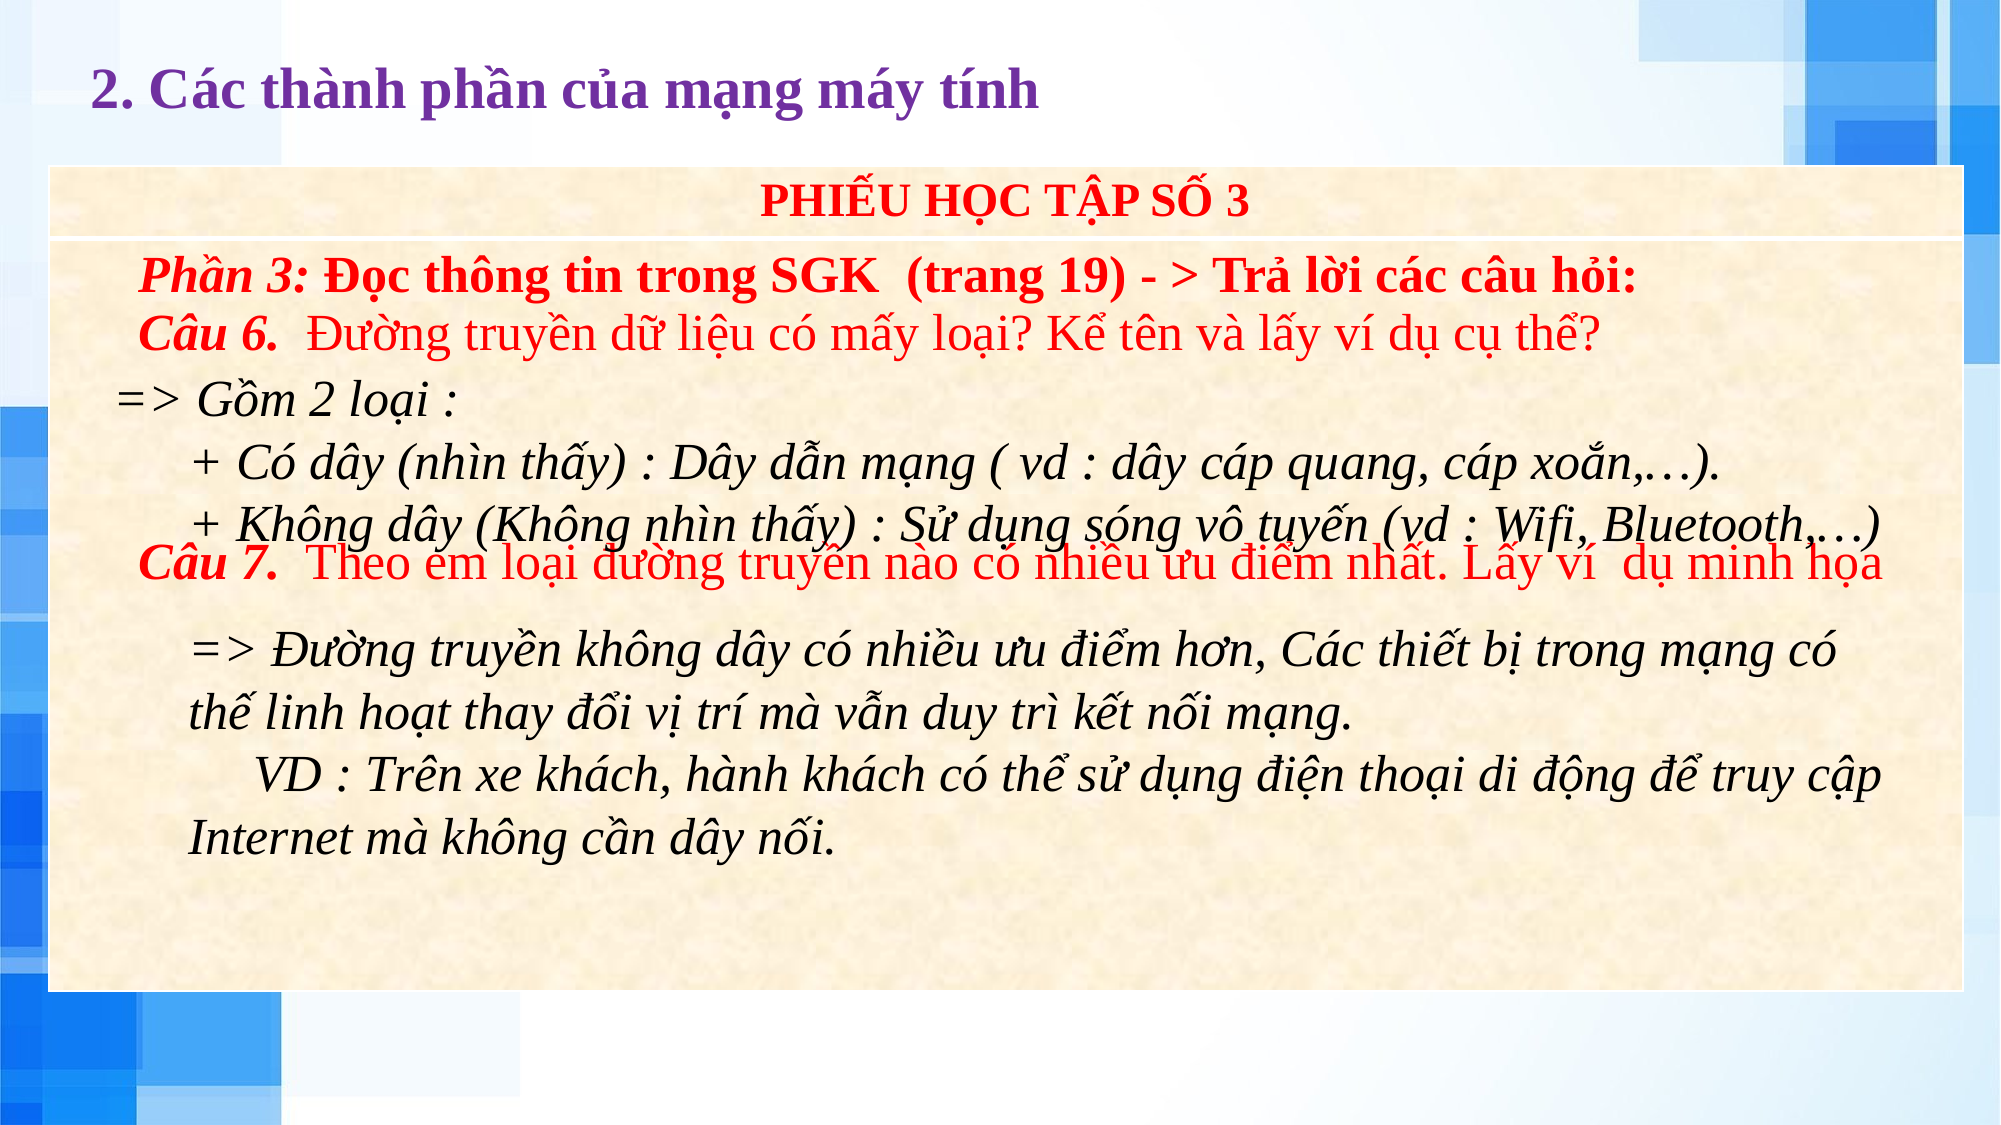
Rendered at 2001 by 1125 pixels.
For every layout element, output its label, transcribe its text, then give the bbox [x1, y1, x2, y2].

text_box => Gồm 2 loại : + Có dây (nhìn thấy) : Dây dẫn mạng ( vd : dây cáp quang, cáp xoắn,…). + Không dây (Không nhìn thấy) : Sử dụng sóng vô tuyến (vd : Wifi, Bluetooth,…) => Đường truyền không dây có nhiều ưu điểm hơn, Các thiết bị trong mạng có thế linh hoạt thay đổi vị trí mà vẫn duy trì kết nối mạng. VD : Trên xe khách, hành khách có thể sử dụng điện thoại di động để truy cập Internet mà không cần dây nối. [98, 357, 1911, 935]
table_header PHIẾU HỌC TẬP SỐ 3 [50, 167, 1962, 236]
table_cell Phần 3: Đọc thông tin trong SGK (trang 19) - > Trả lời các câu hỏi: Câu 6. Đường truyền dữ liệu có mấy loại? Kể tên và lấy ví dụ cụ thể? Câu 7. Theo em loại đường truyền nào có nhiều ưu điểm nhất. Lấy ví dụ minh họa [50, 241, 1962, 990]
picture [0, 0, 2001, 1125]
text_box 2. Các thành phần của mạng máy tính [76, 42, 1175, 165]
